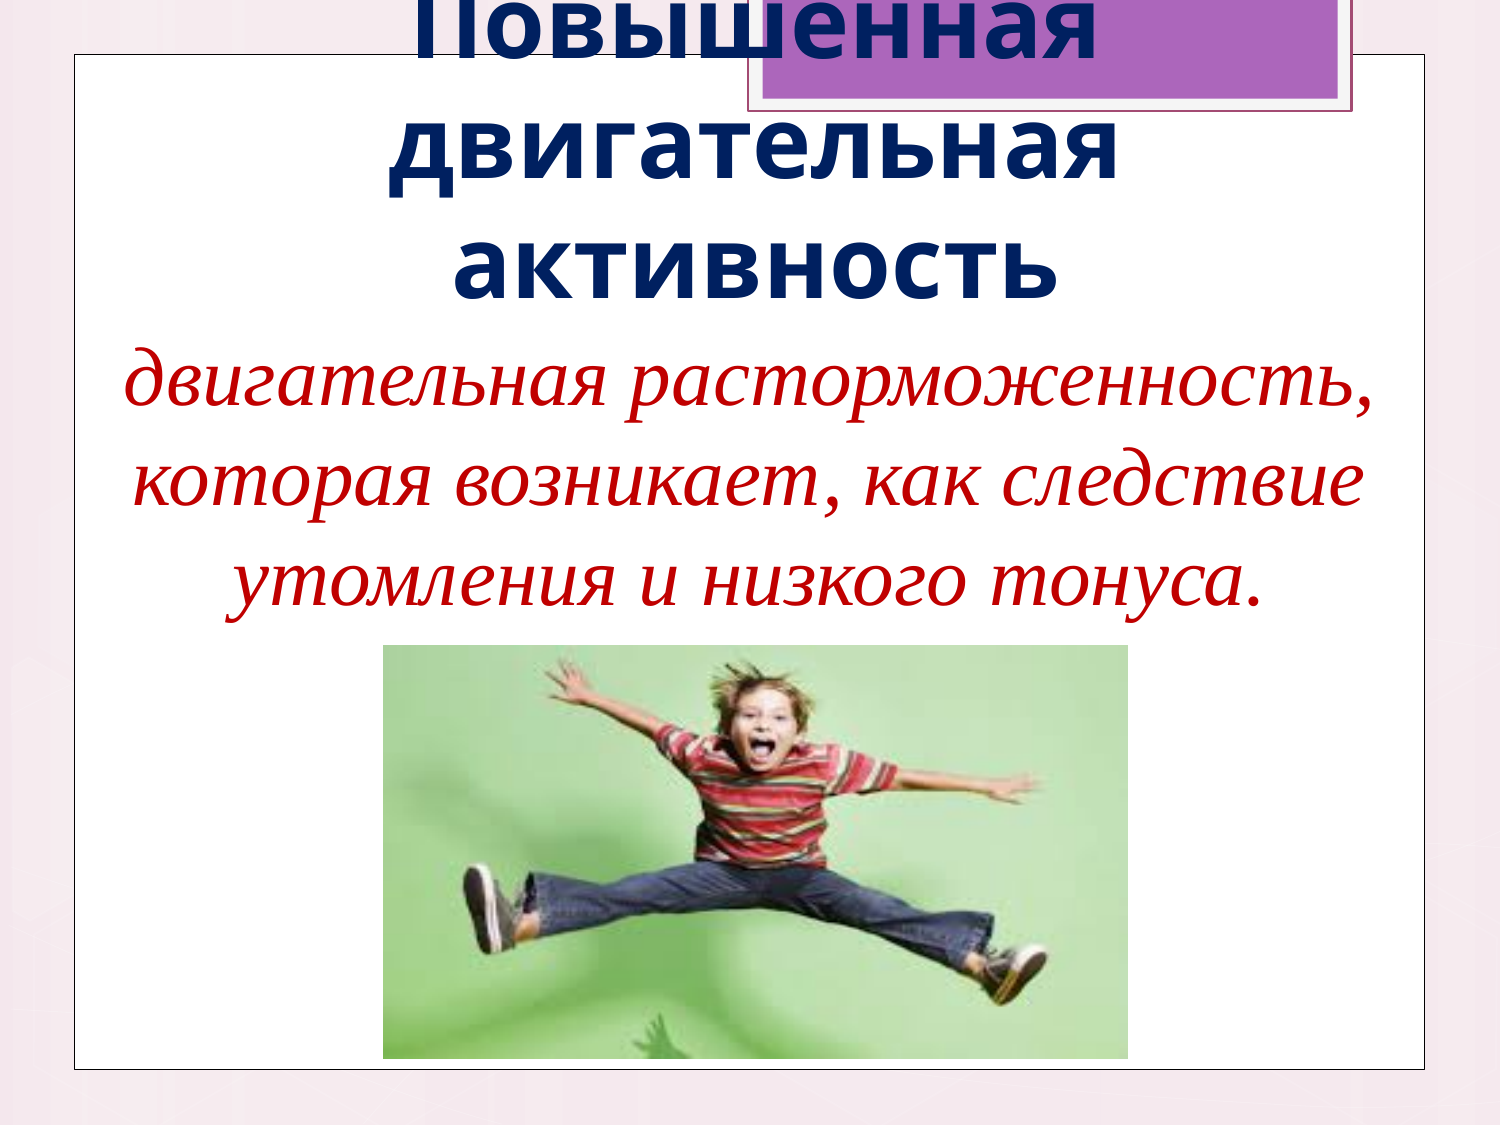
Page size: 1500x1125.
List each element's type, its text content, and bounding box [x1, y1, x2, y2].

picture [383, 644, 1129, 1059]
title Повышенная двигательная активность [88, 137, 1424, 327]
list двигательная расторможенность, которая возникает, как следствие утомления и низкого тонуса. [76, 314, 1412, 957]
